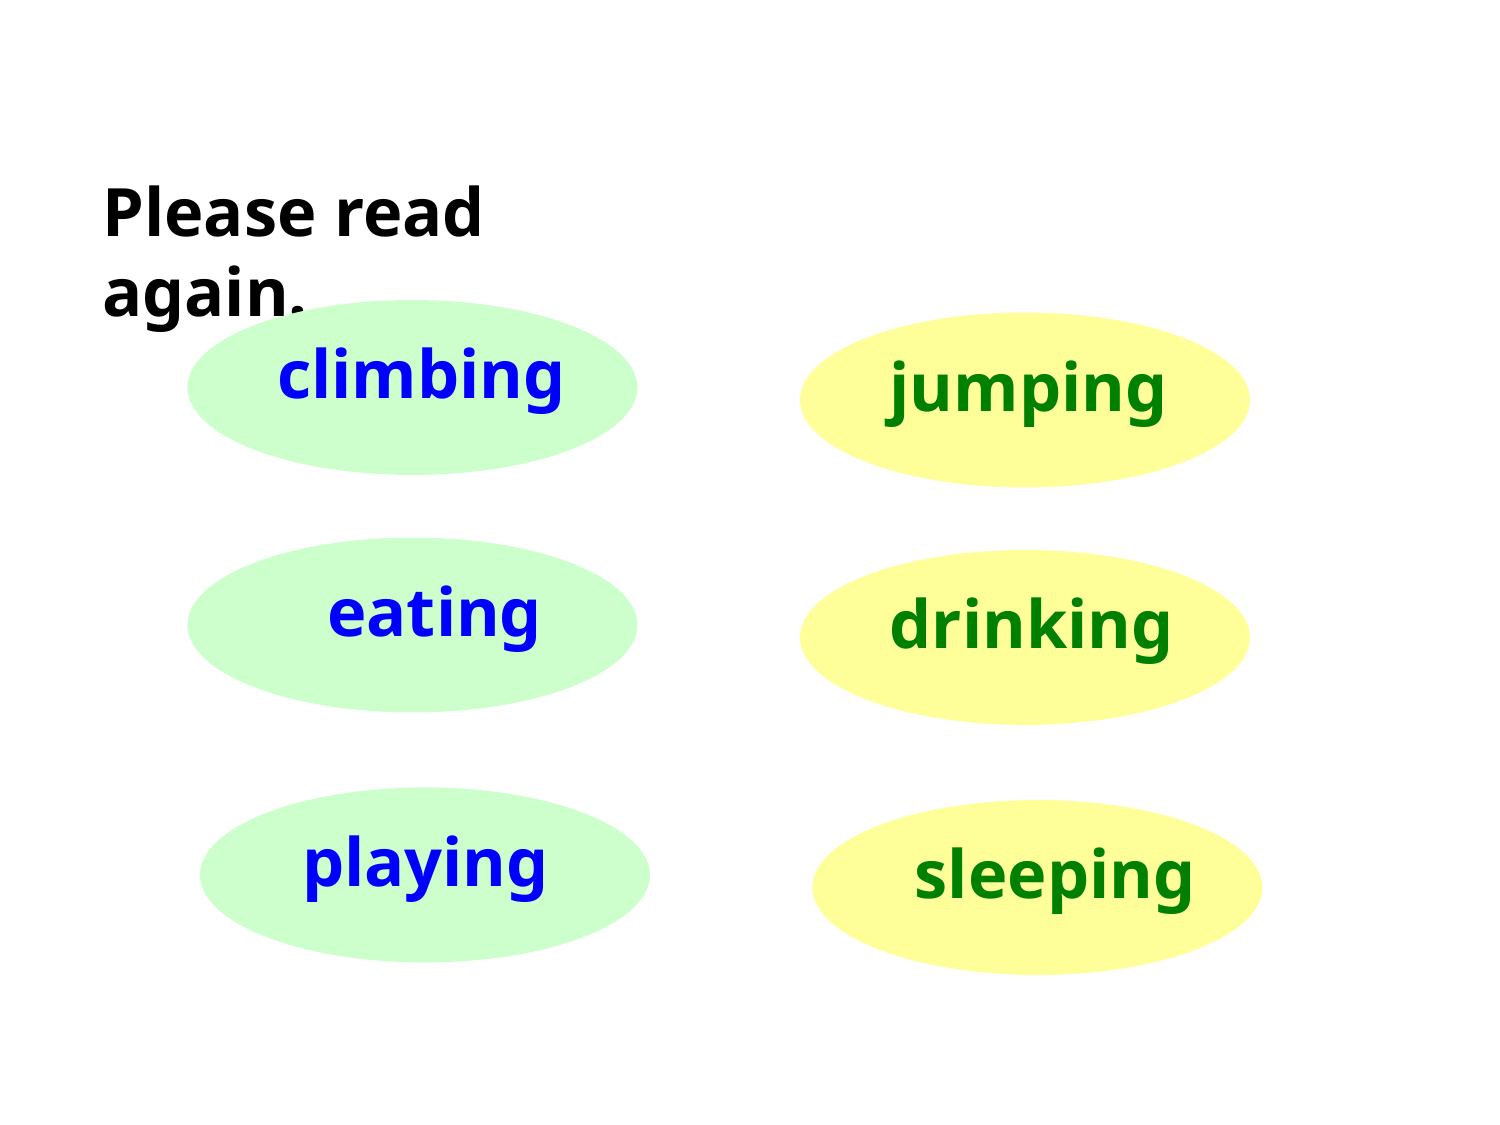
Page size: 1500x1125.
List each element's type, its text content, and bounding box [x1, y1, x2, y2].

text_box [799, 312, 1250, 488]
text_box [799, 549, 1250, 725]
text_box playing [287, 812, 575, 908]
text_box [187, 537, 638, 713]
text_box jumping [875, 337, 1200, 433]
text_box climbing [262, 324, 588, 420]
text_box Please read again. [87, 162, 700, 338]
text_box [187, 299, 638, 475]
text_box [199, 787, 650, 963]
text_box [812, 800, 1263, 976]
text_box sleeping [900, 824, 1238, 920]
text_box drinking [875, 574, 1213, 670]
text_box eating [312, 562, 563, 658]
